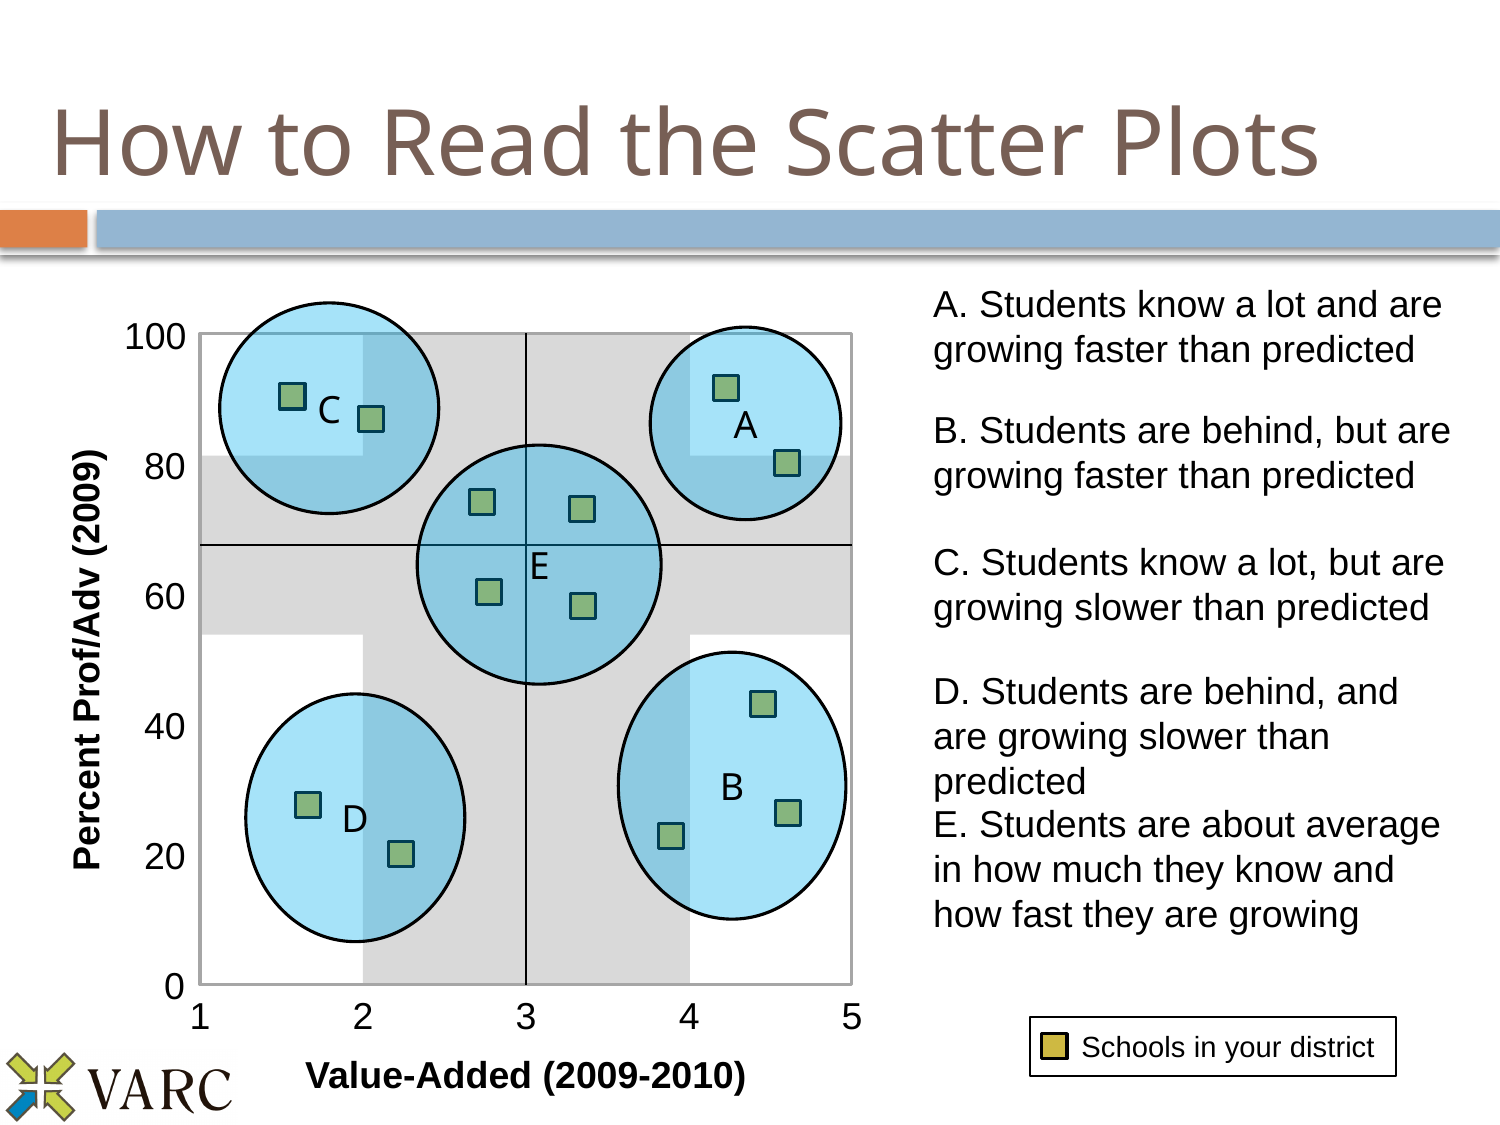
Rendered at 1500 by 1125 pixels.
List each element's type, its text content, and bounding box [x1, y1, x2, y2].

text_box 5 [826, 984, 878, 1045]
text_box [530, 954, 853, 986]
text_box 100 [109, 304, 202, 365]
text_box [245, 659, 411, 942]
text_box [649, 272, 1472, 302]
text_box Value-Added (2009-2010) [290, 1044, 762, 1104]
text_box 20 [129, 824, 198, 885]
text_box 40 [129, 694, 198, 755]
text_box 60 [129, 564, 198, 625]
text_box 2 [337, 986, 389, 1044]
text_box 1 [174, 986, 226, 1045]
title How to Read the Scatter Plots [34, 45, 1462, 233]
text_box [219, 302, 1472, 638]
text_box [198, 332, 520, 986]
picture [0, 1049, 238, 1125]
text_box 3 [500, 986, 552, 1044]
text_box 4 [663, 986, 715, 1044]
text_box [204, 546, 415, 659]
text_box Percent Prof/Adv (2009) [54, 434, 115, 887]
text_box 80 [129, 434, 198, 495]
text_box [1028, 1015, 1398, 1078]
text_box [416, 444, 1472, 945]
text_box 0 [149, 954, 200, 1015]
